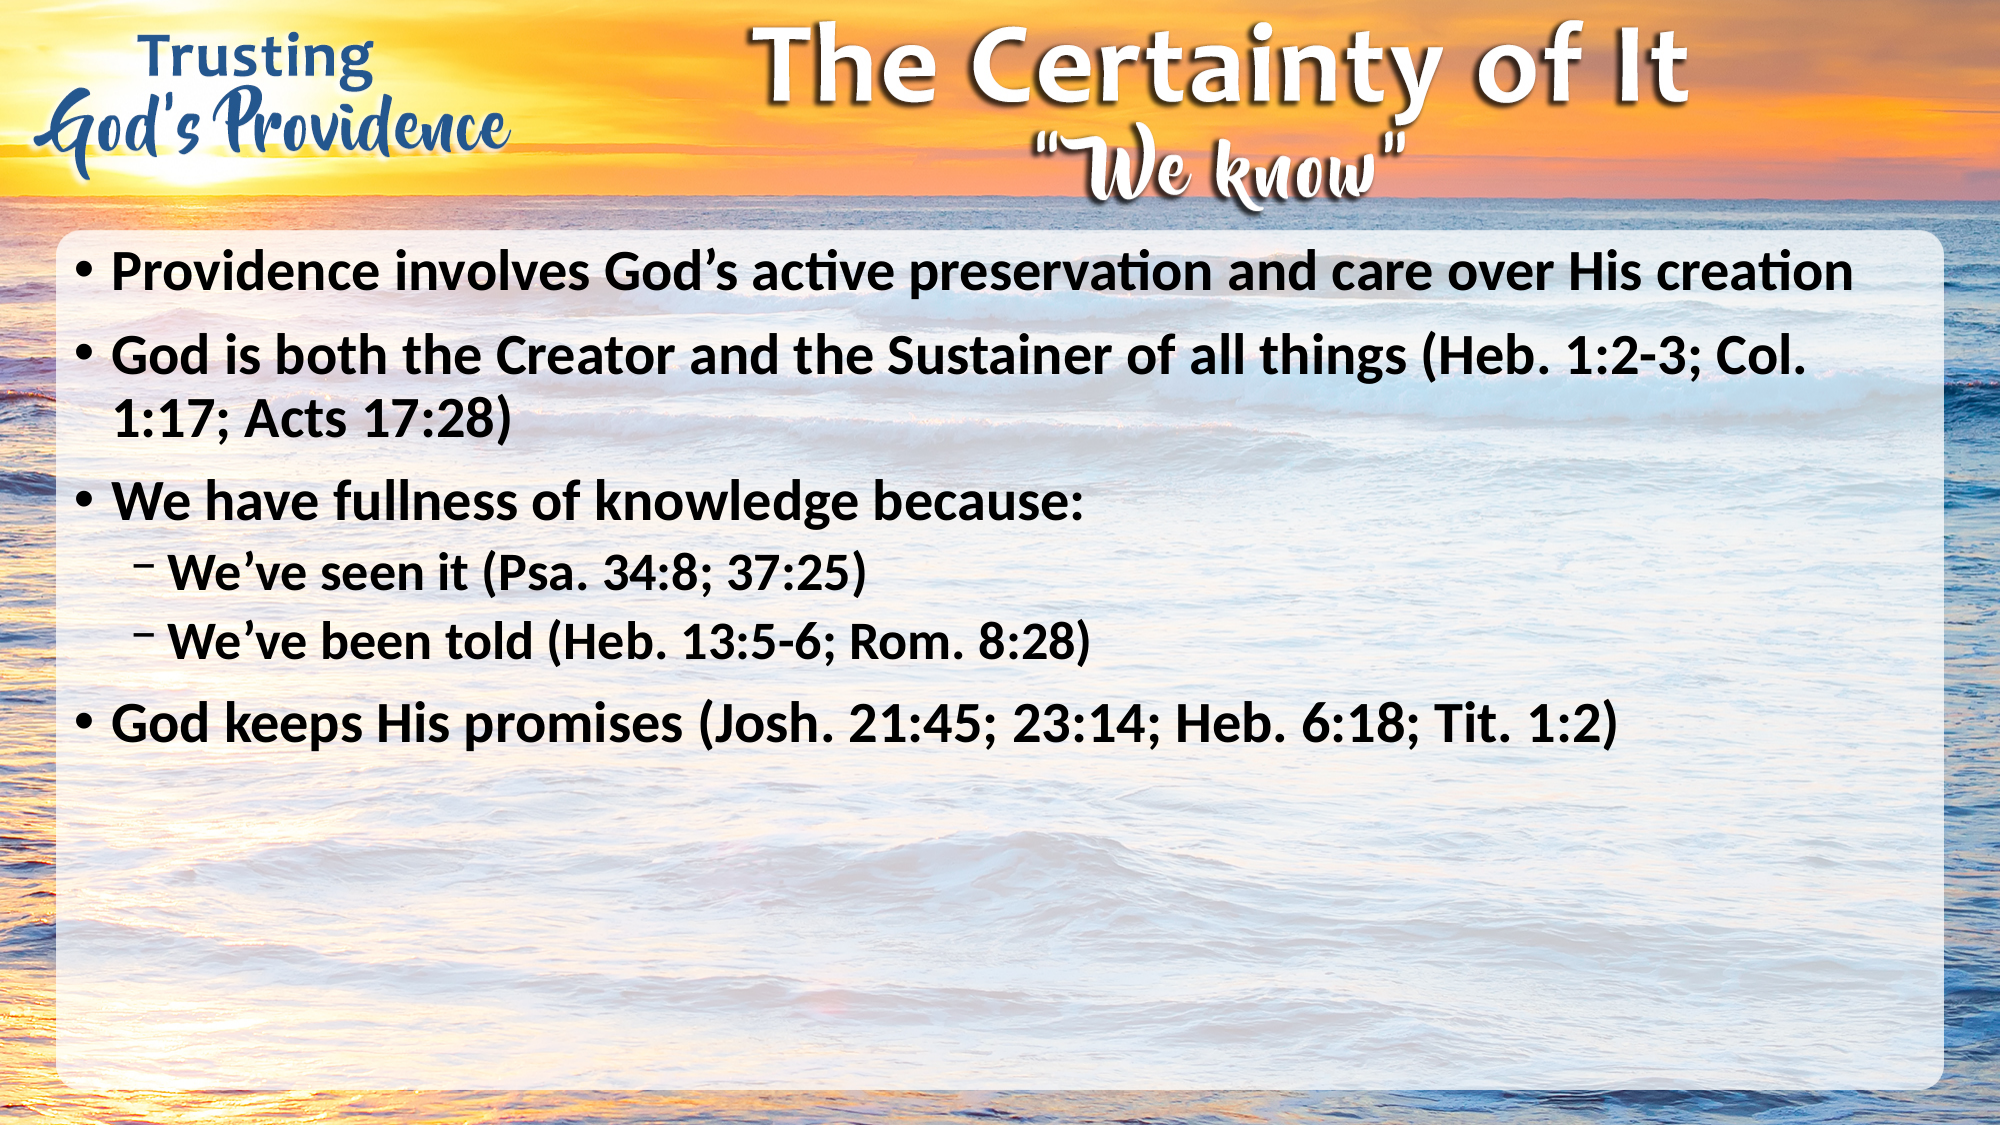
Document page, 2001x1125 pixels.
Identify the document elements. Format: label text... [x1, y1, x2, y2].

picture [0, 0, 2000, 1125]
list Providence involves God’s active preservation and care over His creation God is both the Creator and the Sustainer of all things (Heb. 1:2-3; Col. 1:17; Acts 17:28) We have fullness of knowledge because: We’ve seen it (Psa. 34:8; 37:25) We’ve been told (Heb. 13:5-6; Rom. 8:28) God keeps His promises (Josh. 21:45; 23:14; Heb. 6:18; Tit. 1:2) [58, 232, 1939, 1094]
